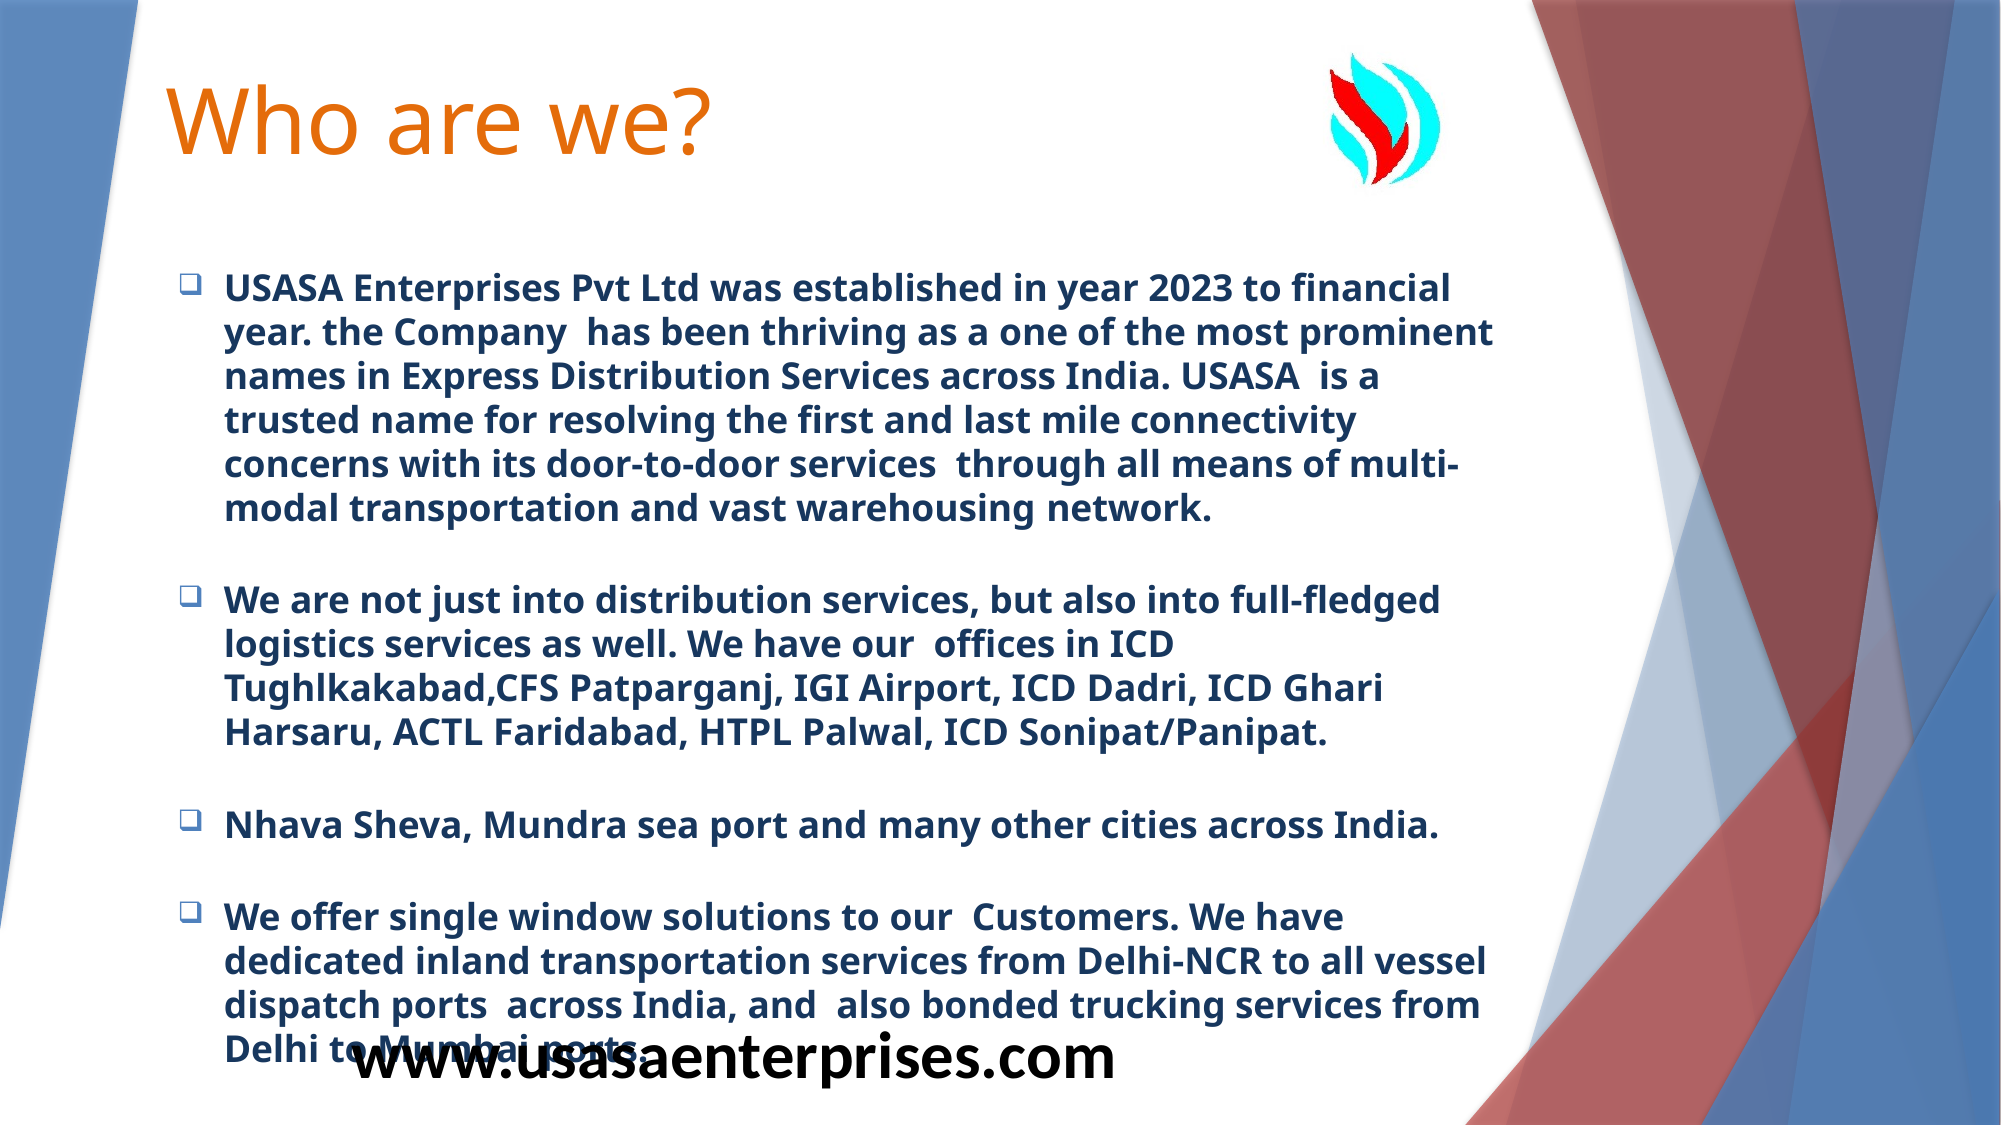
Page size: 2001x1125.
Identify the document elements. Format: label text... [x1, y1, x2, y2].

picture [1268, 24, 1501, 212]
subtitle USASA Enterprises Pvt Ltd was established in year 2023 to financial year. the Company has been thriving as a one of the most prominent names in Express Distribution Services across India. USASA is a trusted name for resolving the first and last mile connectivity concerns with its door-to-door services through all means of multi-modal transportation and vast warehousing network. We are not just into distribution services, but also into full-fledged logistics services as well. We have our offices in ICD Tughlkakabad,CFS Patparganj, IGI Airport, ICD Dadri, ICD Ghari Harsaru, ACTL Faridabad, HTPL Palwal, ICD Sonipat/Panipat. Nhava Sheva, Mundra sea port and many other cities across India. We offer single window solutions to our Customers. We have dedicated inland transportation services from Delhi-NCR to all vessel dispatch ports across India, and also bonded trucking services from Delhi to Mumbai ports. [160, 171, 1554, 1091]
title Who are we? [150, 0, 1522, 180]
text_box www.usasaenterprises.com [334, 1004, 1337, 1099]
